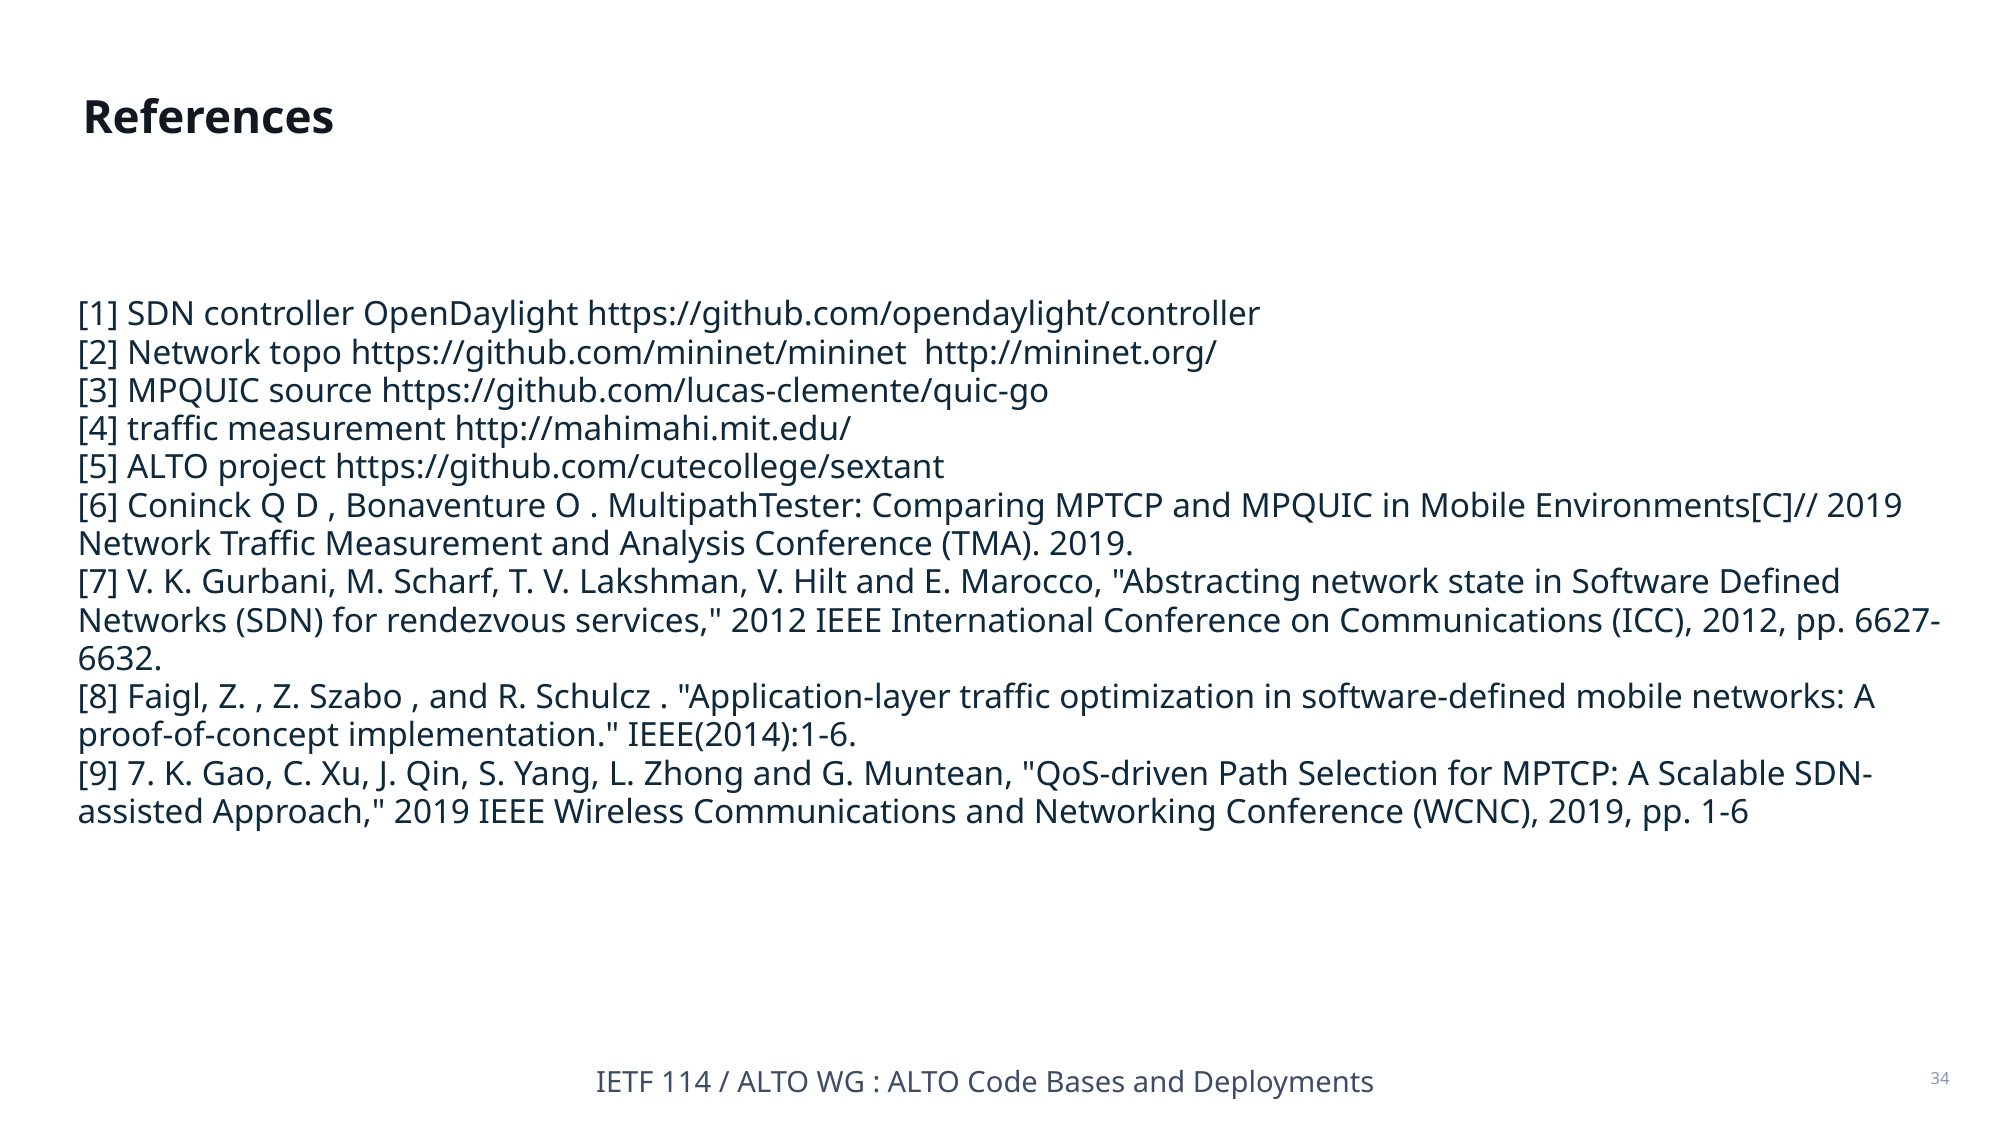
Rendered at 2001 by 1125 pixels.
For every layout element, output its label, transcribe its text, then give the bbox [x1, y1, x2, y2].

text_box [1] SDN controller OpenDaylight https://github.com/opendaylight/controller [2] Network topo https://github.com/mininet/mininet http://mininet.org/ [3] MPQUIC source https://github.com/lucas-clemente/quic-go [4] traffic measurement http://mahimahi.mit.edu/ [5] ALTO project https://github.com/cutecollege/sextant [6] Coninck Q D , Bonaventure O . MultipathTester: Comparing MPTCP and MPQUIC in Mobile Environments[C]// 2019 Network Traffic Measurement and Analysis Conference (TMA). 2019. [7] V. K. Gurbani, M. Scharf, T. V. Lakshman, V. Hilt and E. Marocco, "Abstracting network state in Software Defined Networks (SDN) for rendezvous services," 2012 IEEE International Conference on Communications (ICC), 2012, pp. 6627-6632. [8] Faigl, Z. , Z. Szabo , and R. Schulcz . "Application-layer traffic optimization in software-defined mobile networks: A proof-of-concept implementation." IEEE(2014):1-6. [9] 7. K. Gao, C. Xu, J. Qin, S. Yang, L. Zhong and G. Muntean, "QoS-driven Path Selection for MPTCP: A Scalable SDN-assisted Approach," 2019 IEEE Wireless Communications and Networking Conference (WCNC), 2019, pp. 1-6 [77, 295, 1949, 870]
text_box References [62, 86, 1934, 153]
